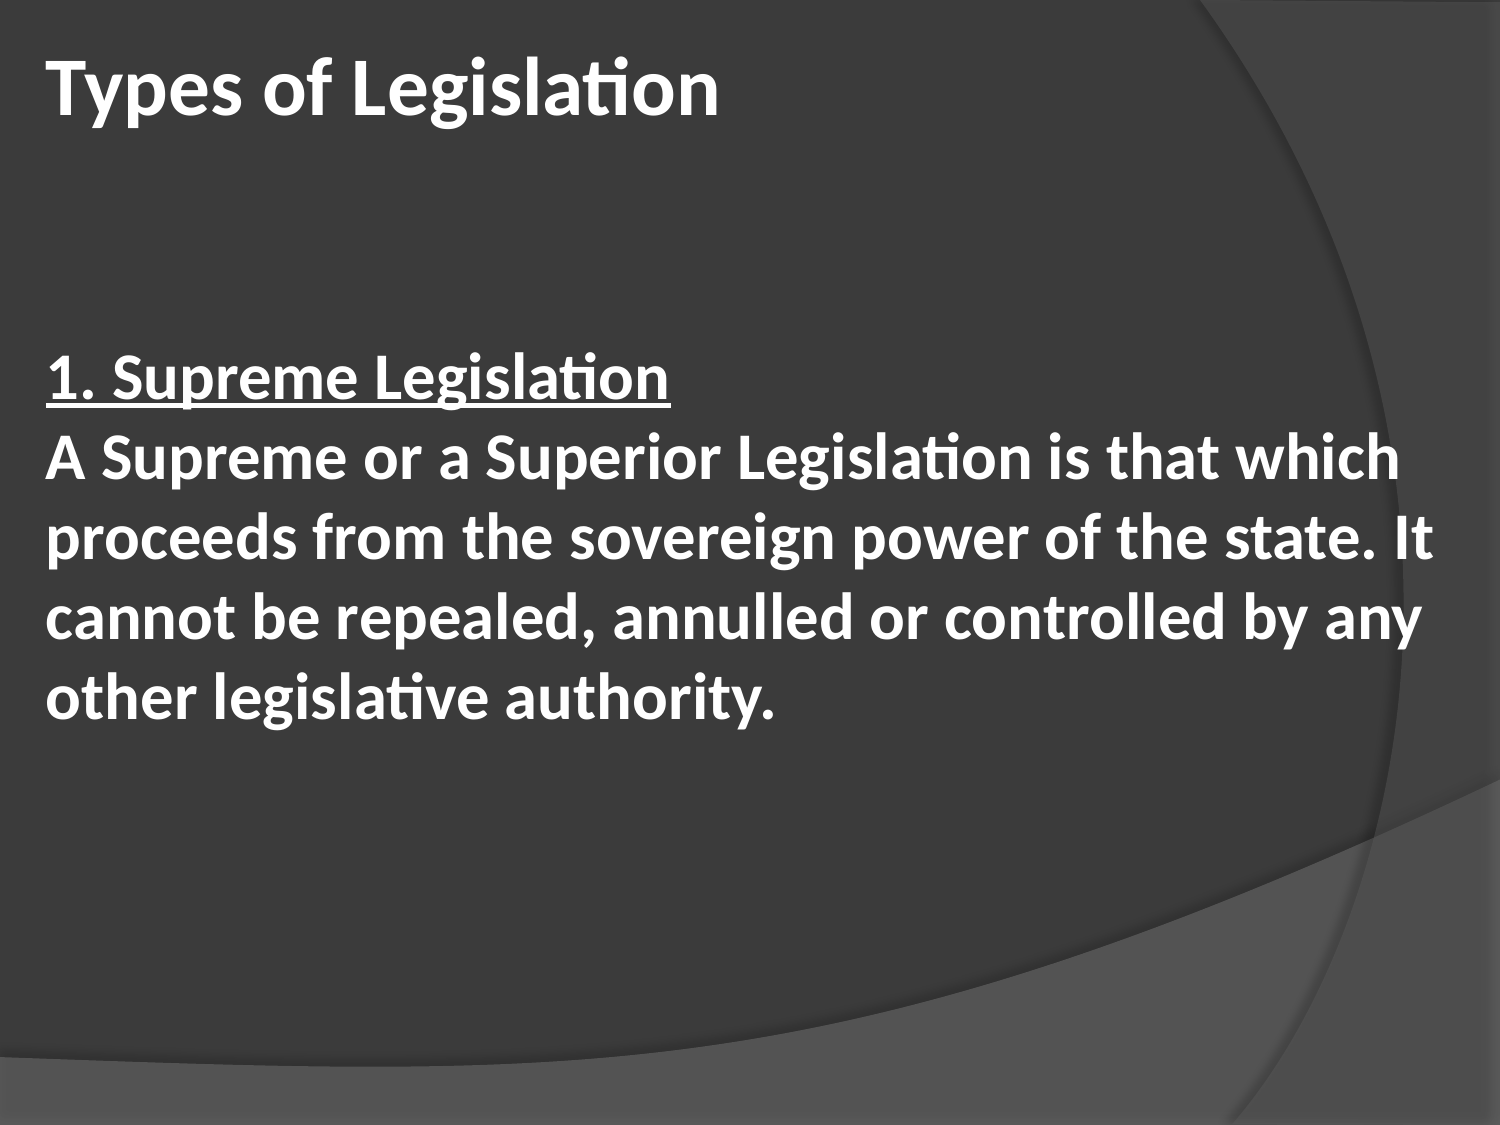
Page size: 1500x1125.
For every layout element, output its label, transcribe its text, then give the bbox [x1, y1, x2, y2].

list Types of Legislation 1. Supreme Legislation A Supreme or a Superior Legislation is that which proceeds from the sovereign power of the state. It cannot be repealed, annulled or controlled by any other legislative authority. [24, 24, 1475, 1100]
